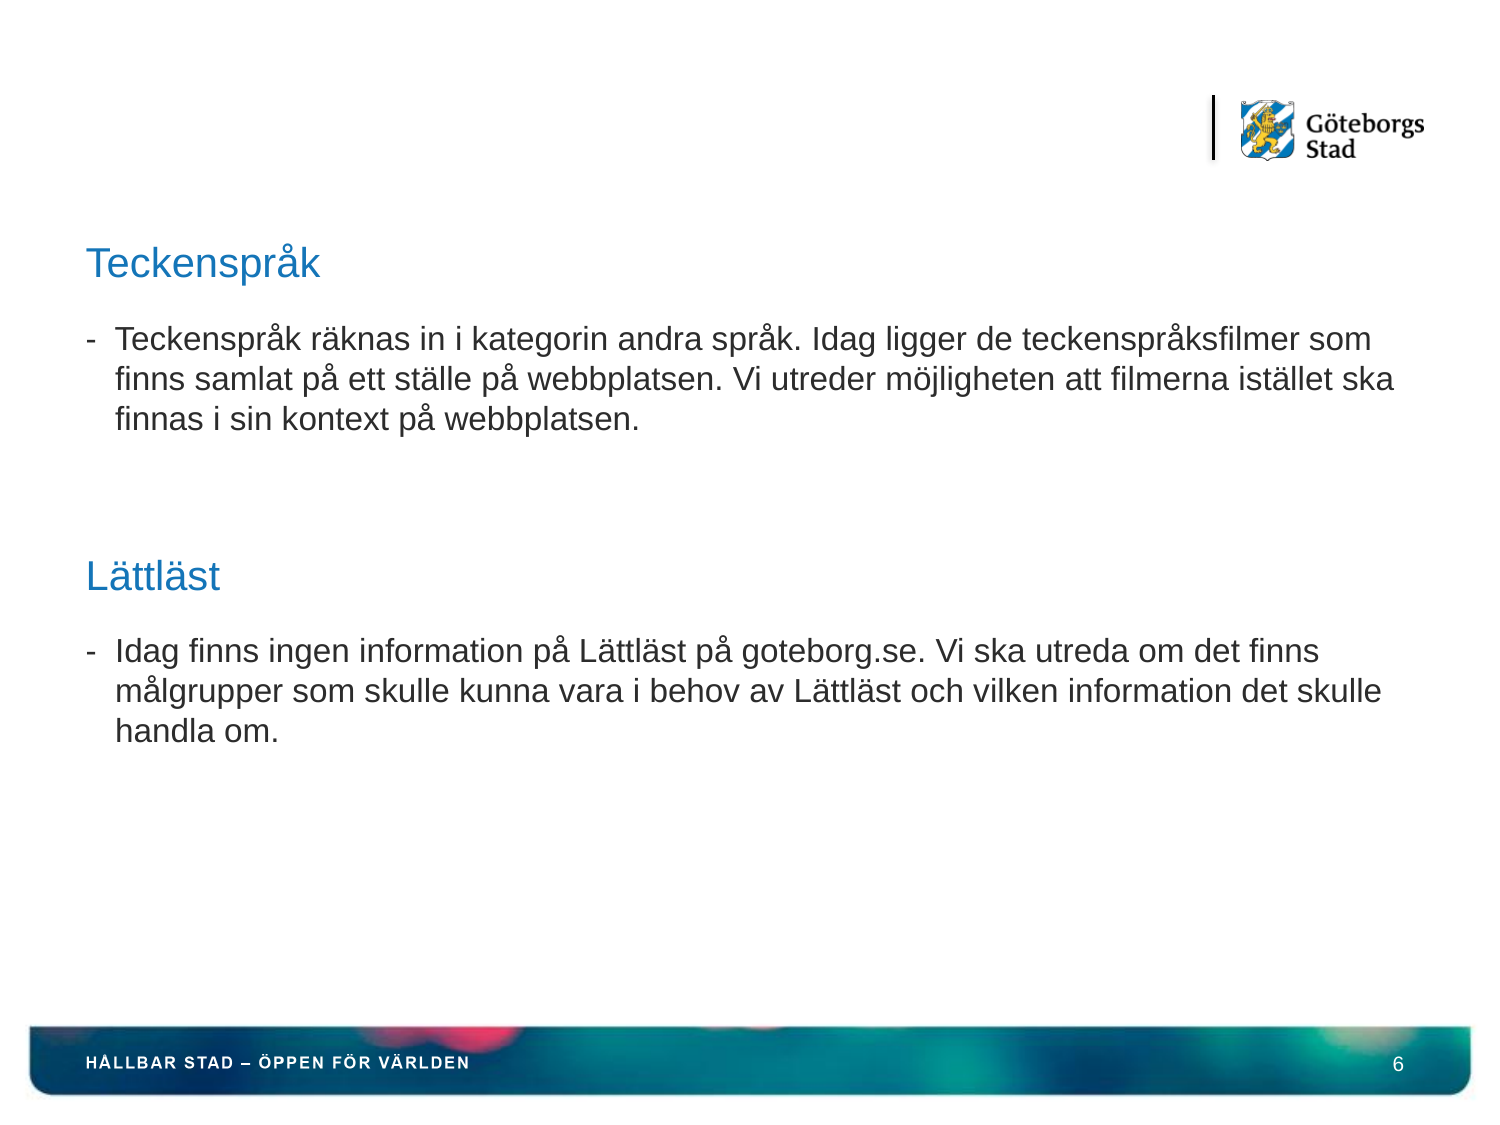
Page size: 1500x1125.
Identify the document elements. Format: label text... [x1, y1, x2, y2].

slide_number 6 [1361, 1028, 1436, 1097]
picture [1241, 100, 1424, 161]
picture [0, 999, 1500, 1125]
list Teckenspråk - Teckenspråk räknas in i kategorin andra språk. Idag ligger de teckenspråksfilmer som finns samlat på ett ställe på webbplatsen. Vi utreder möjligheten att filmerna istället ska finnas i sin kontext på webbplatsen. Lättläst - Idag finns ingen information på Lättläst på goteborg.se. Vi ska utreda om det finns målgrupper som skulle kunna vara i behov av Lättläst och vilken information det skulle handla om. [85, 236, 1436, 1007]
